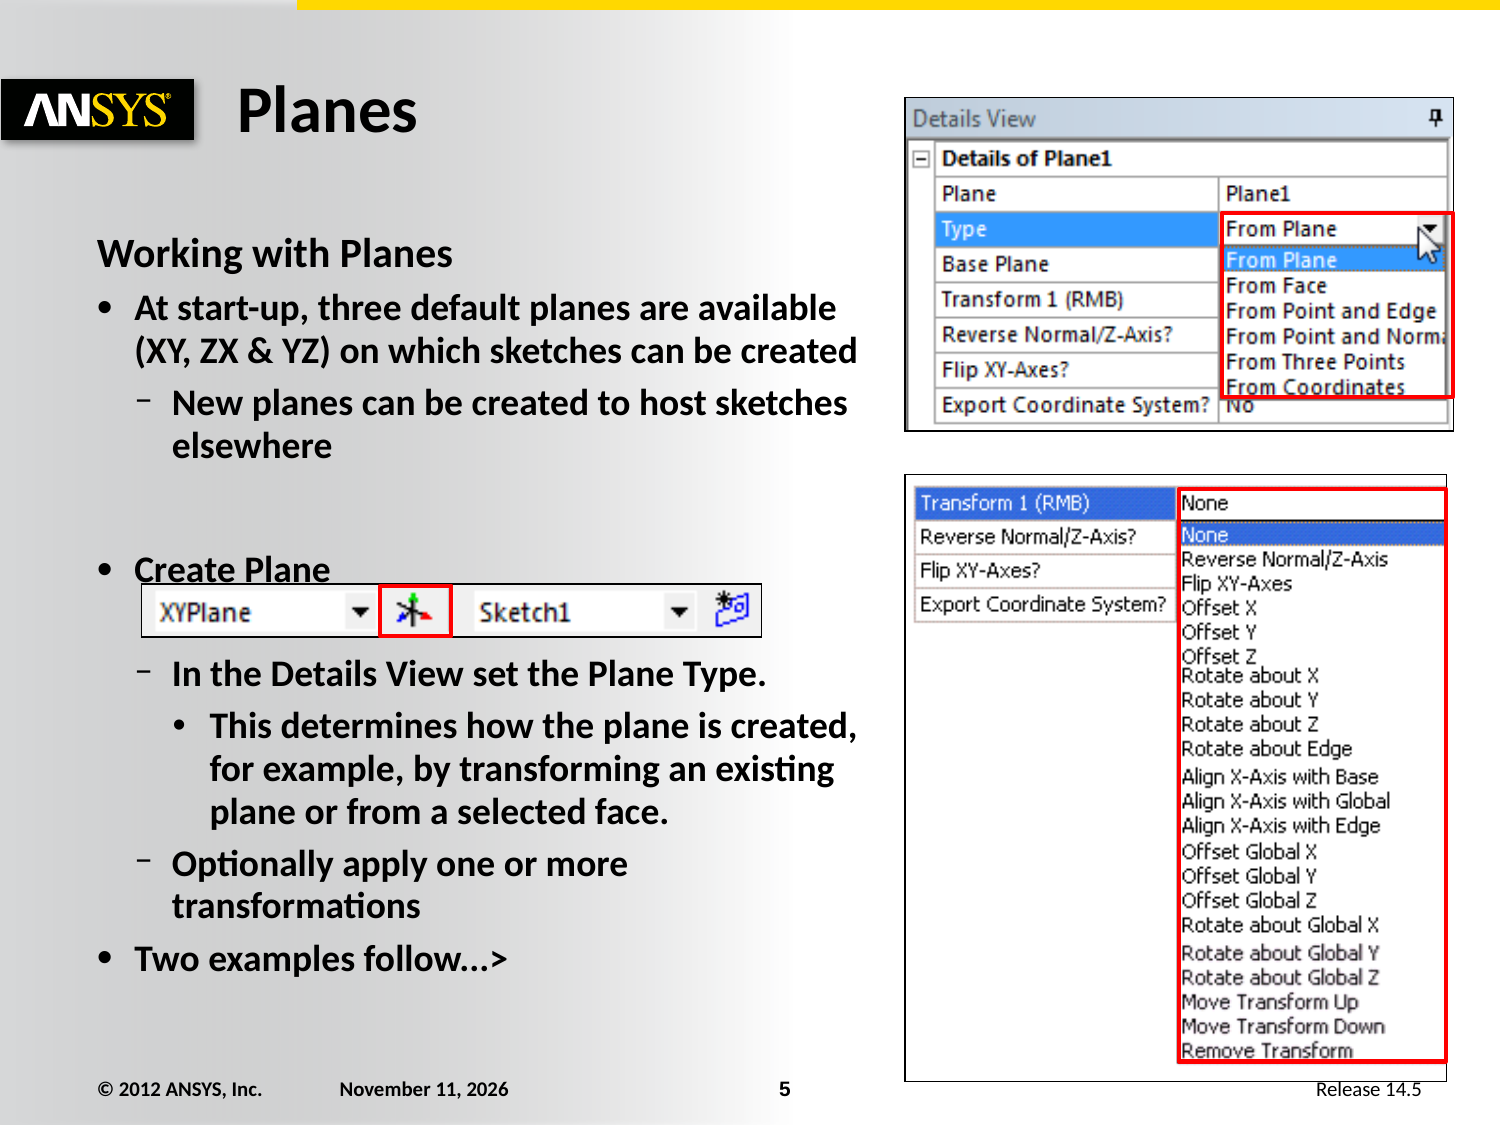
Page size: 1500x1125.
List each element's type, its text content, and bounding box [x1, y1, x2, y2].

picture [905, 474, 1447, 1081]
list Working with Planes At start-up, three default planes are available (XY, ZX & YZ) on which sketches can be created New planes can be created to host sketches elsewhere Create Plane In the Details View set the Plane Type. This determines how the plane is created, for example, by transforming an existing plane or from a selected face. Optionally apply one or more transformations Two examples follow...> [96, 229, 868, 981]
picture [905, 98, 1453, 431]
title Planes [237, 74, 1407, 176]
picture [141, 584, 761, 637]
